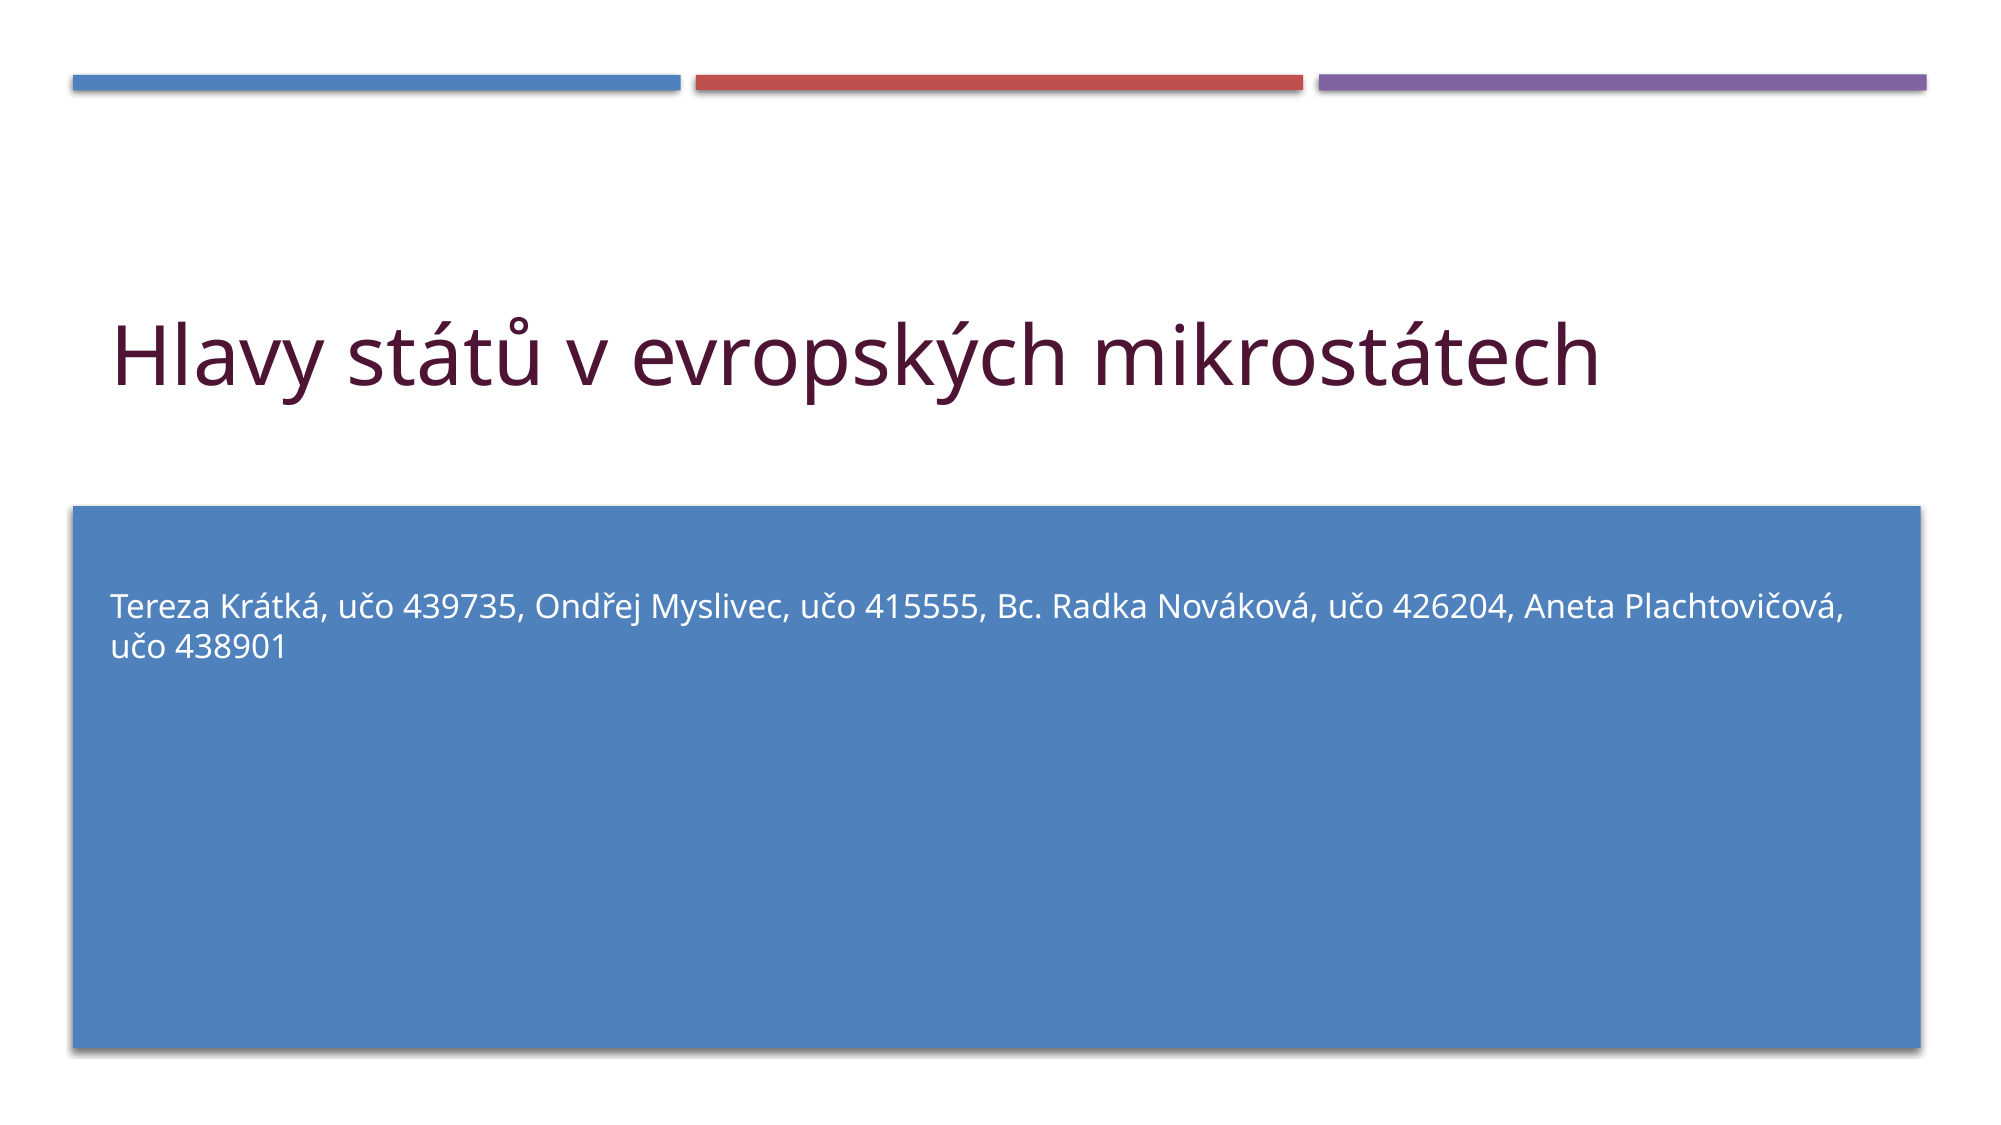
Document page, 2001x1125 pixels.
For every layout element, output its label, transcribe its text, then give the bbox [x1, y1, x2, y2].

text_box Hlavy států v evropských mikrostátech [95, 167, 1899, 410]
text_box Tereza Krátká, učo 439735, Ondřej Myslivec, učo 415555, Bc. Radka Nováková, učo 426204, Aneta Plachtovičová, učo 438901 [95, 578, 1899, 676]
